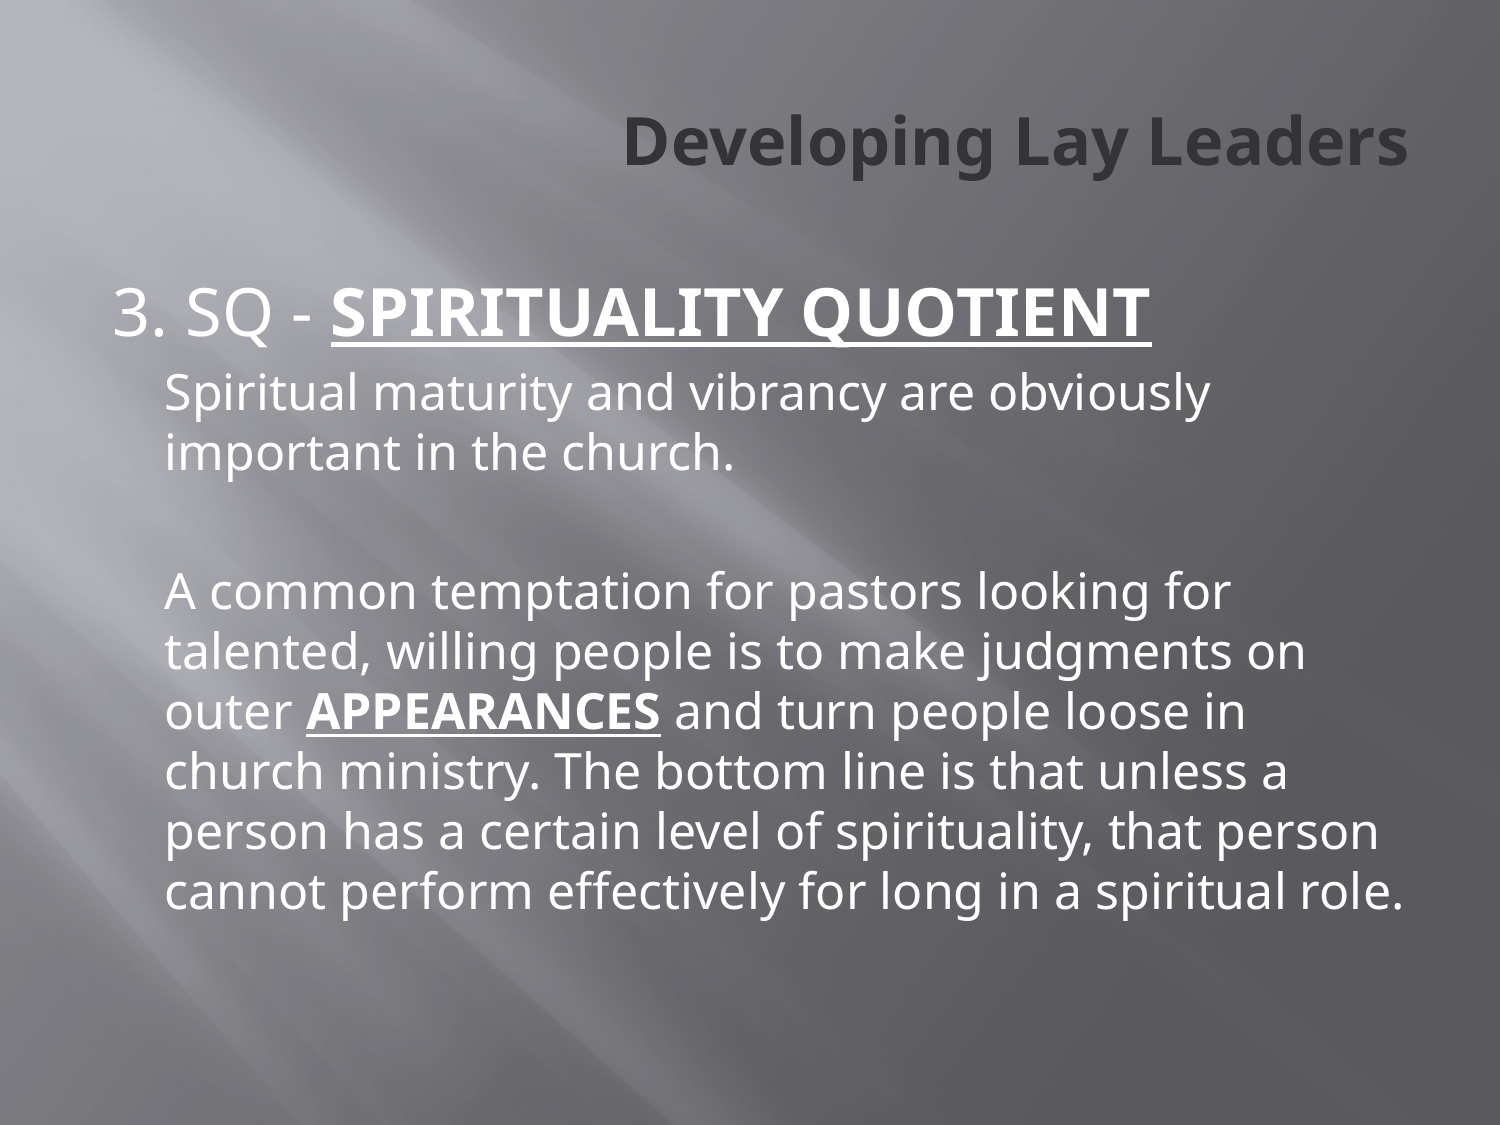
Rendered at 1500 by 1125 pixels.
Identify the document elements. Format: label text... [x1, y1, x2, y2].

title Developing Lay Leaders [75, 45, 1425, 233]
list 3. SQ - SPIRITUALITY QUOTIENT Spiritual maturity and vibrancy are obviously important in the church. A common temptation for pastors looking for talented, willing people is to make judgments on outer APPEARANCES and turn people loose in church ministry. The bottom line is that unless a person has a certain level of spirituality, that person cannot perform effectively for long in a spiritual role. [75, 262, 1425, 1035]
